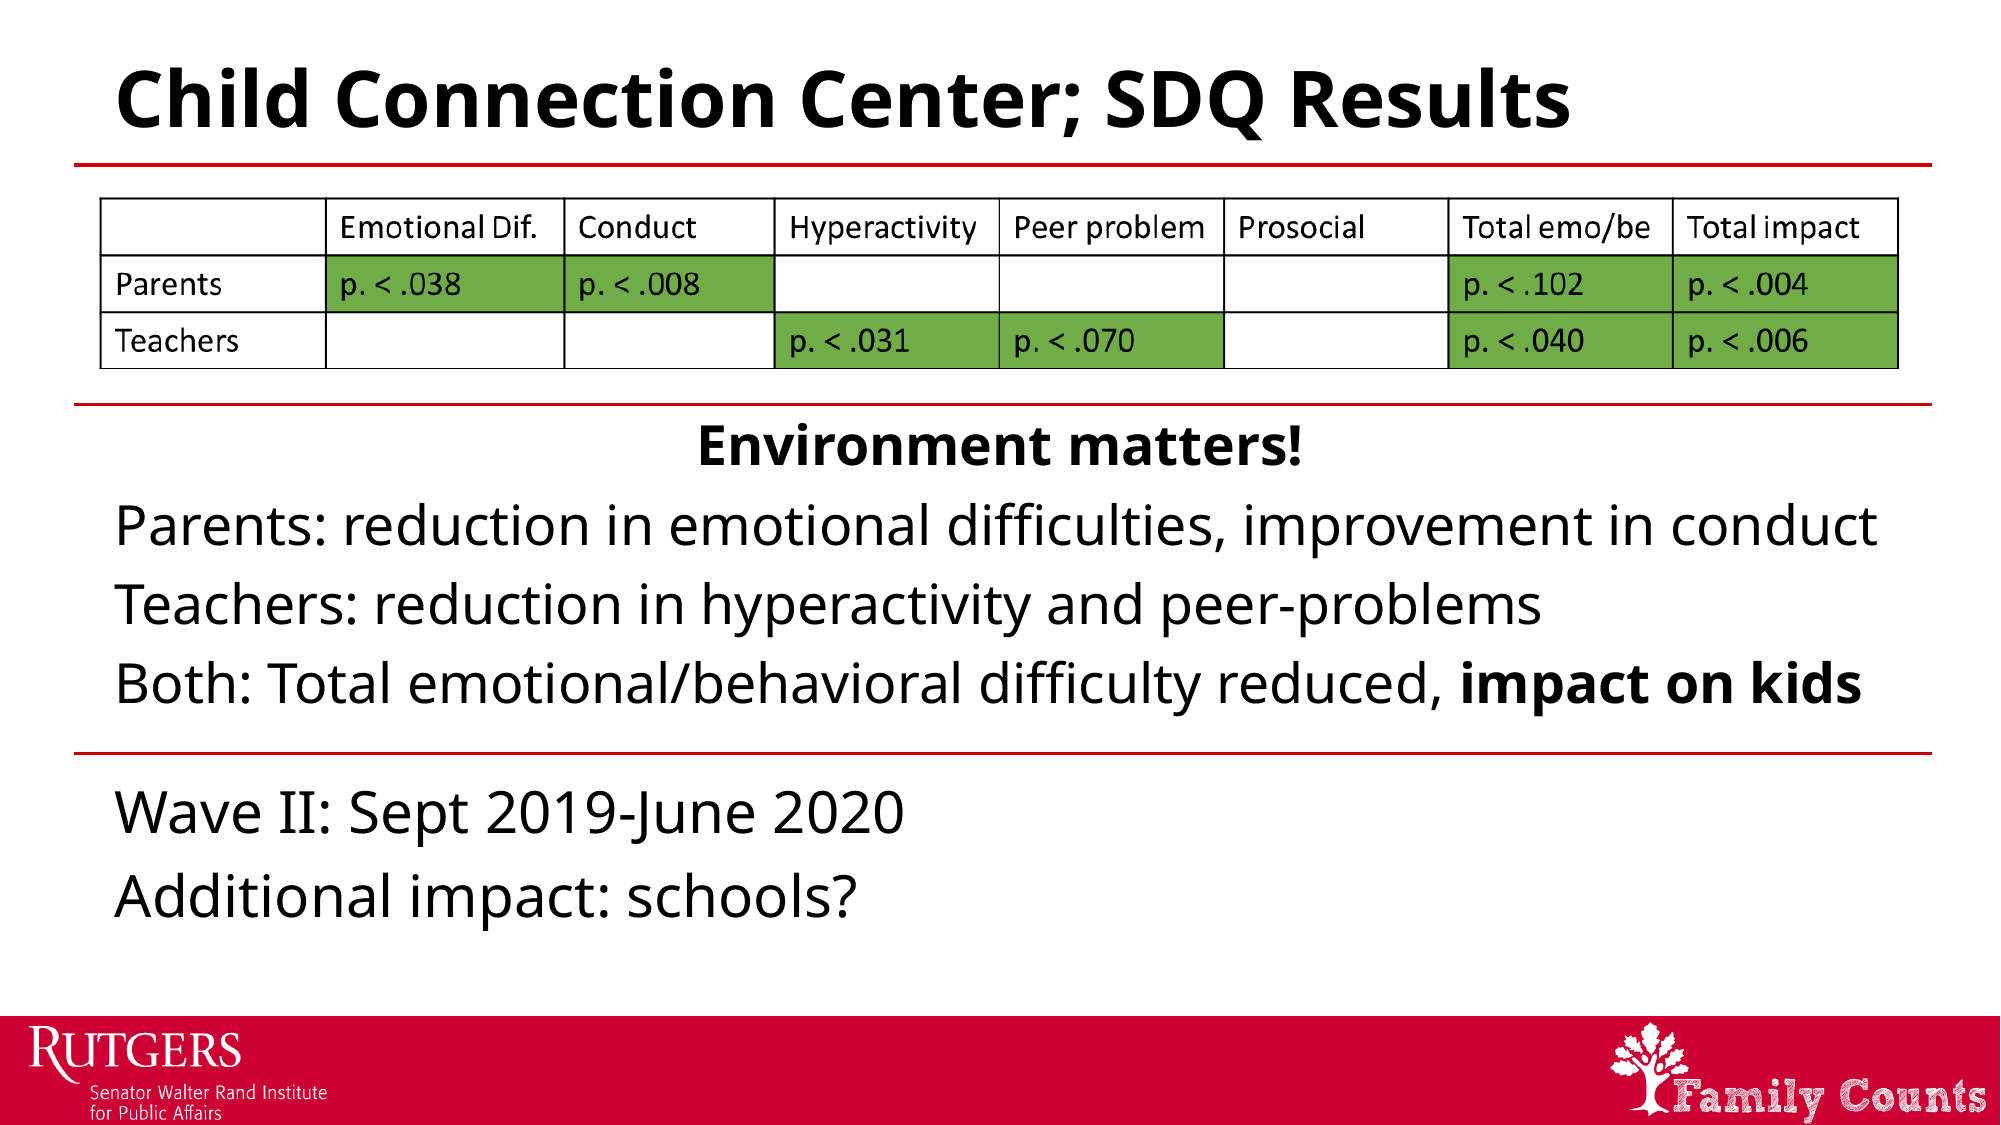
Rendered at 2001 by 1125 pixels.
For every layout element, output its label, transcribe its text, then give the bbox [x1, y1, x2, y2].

picture [1603, 1019, 2000, 1125]
text_box Environment matters! Parents: reduction in emotional difficulties, improvement in conduct Teachers: reduction in hyperactivity and peer-problems Both: Total emotional/behavioral difficulty reduced, impact on kids [99, 410, 1900, 730]
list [99, 194, 1900, 382]
title Child Connection Center; SDQ Results [99, 51, 1900, 152]
picture [29, 1026, 327, 1120]
text_box Wave II: Sept 2019-June 2020 Additional impact: schools? [99, 776, 1900, 1096]
